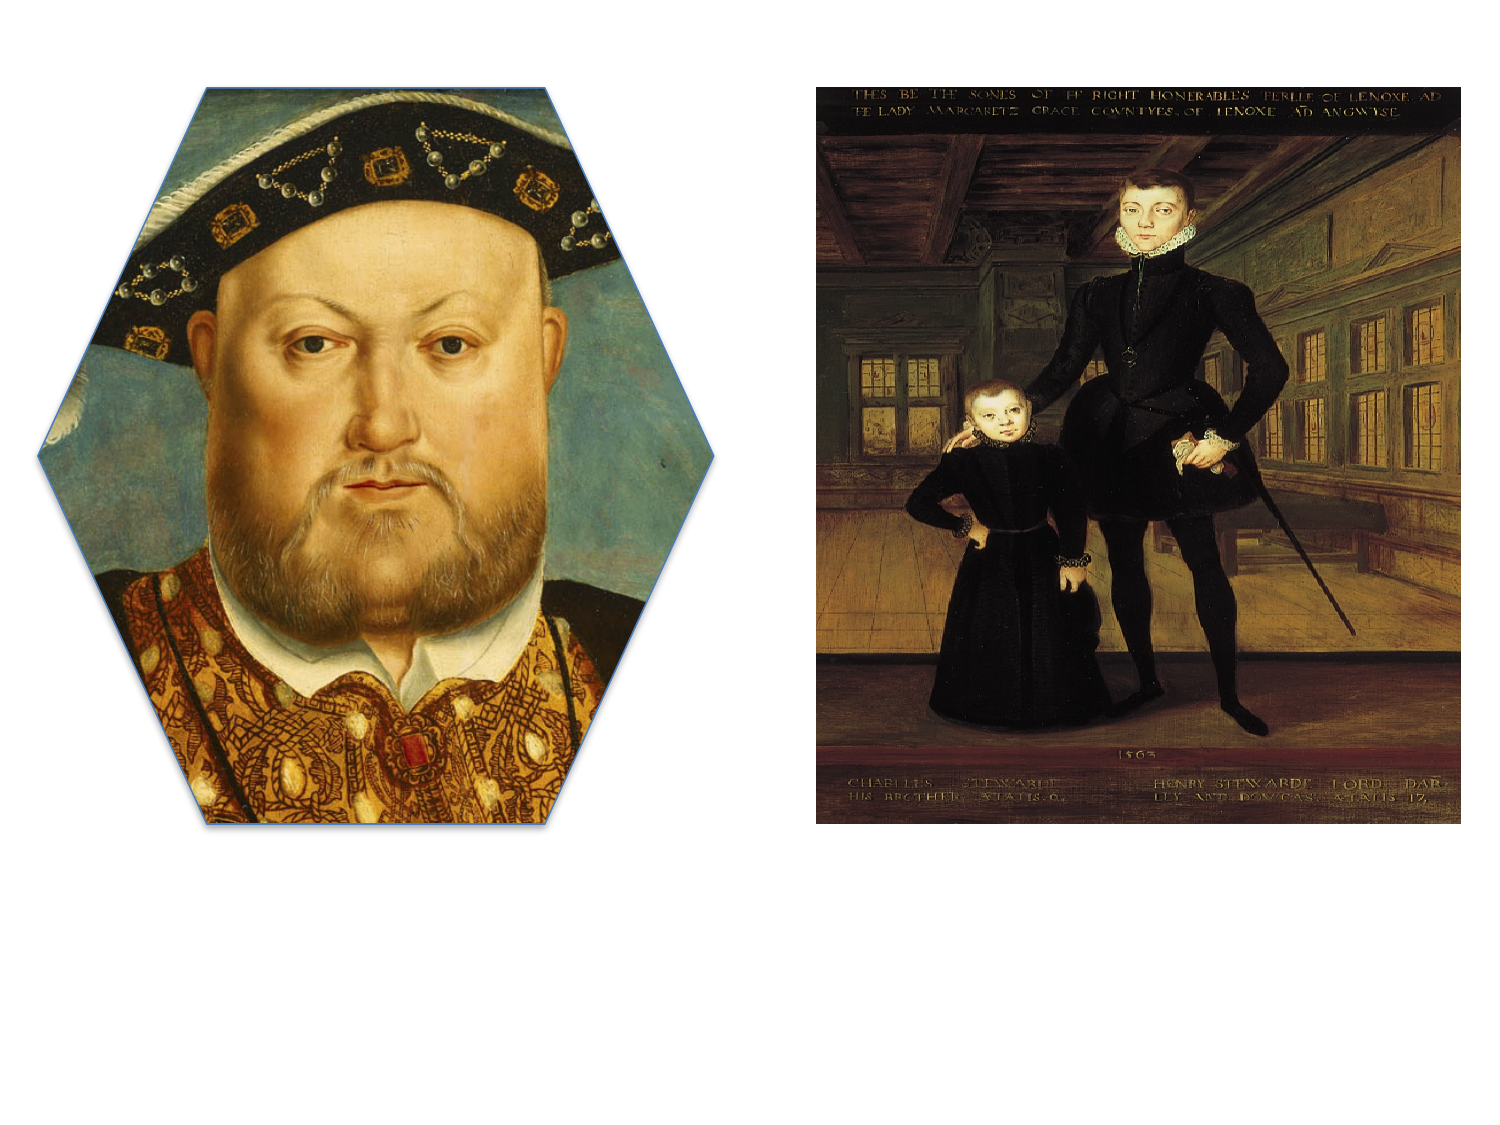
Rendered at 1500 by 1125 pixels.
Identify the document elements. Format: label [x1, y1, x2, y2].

text_box [37, 87, 715, 825]
picture [816, 87, 1461, 825]
